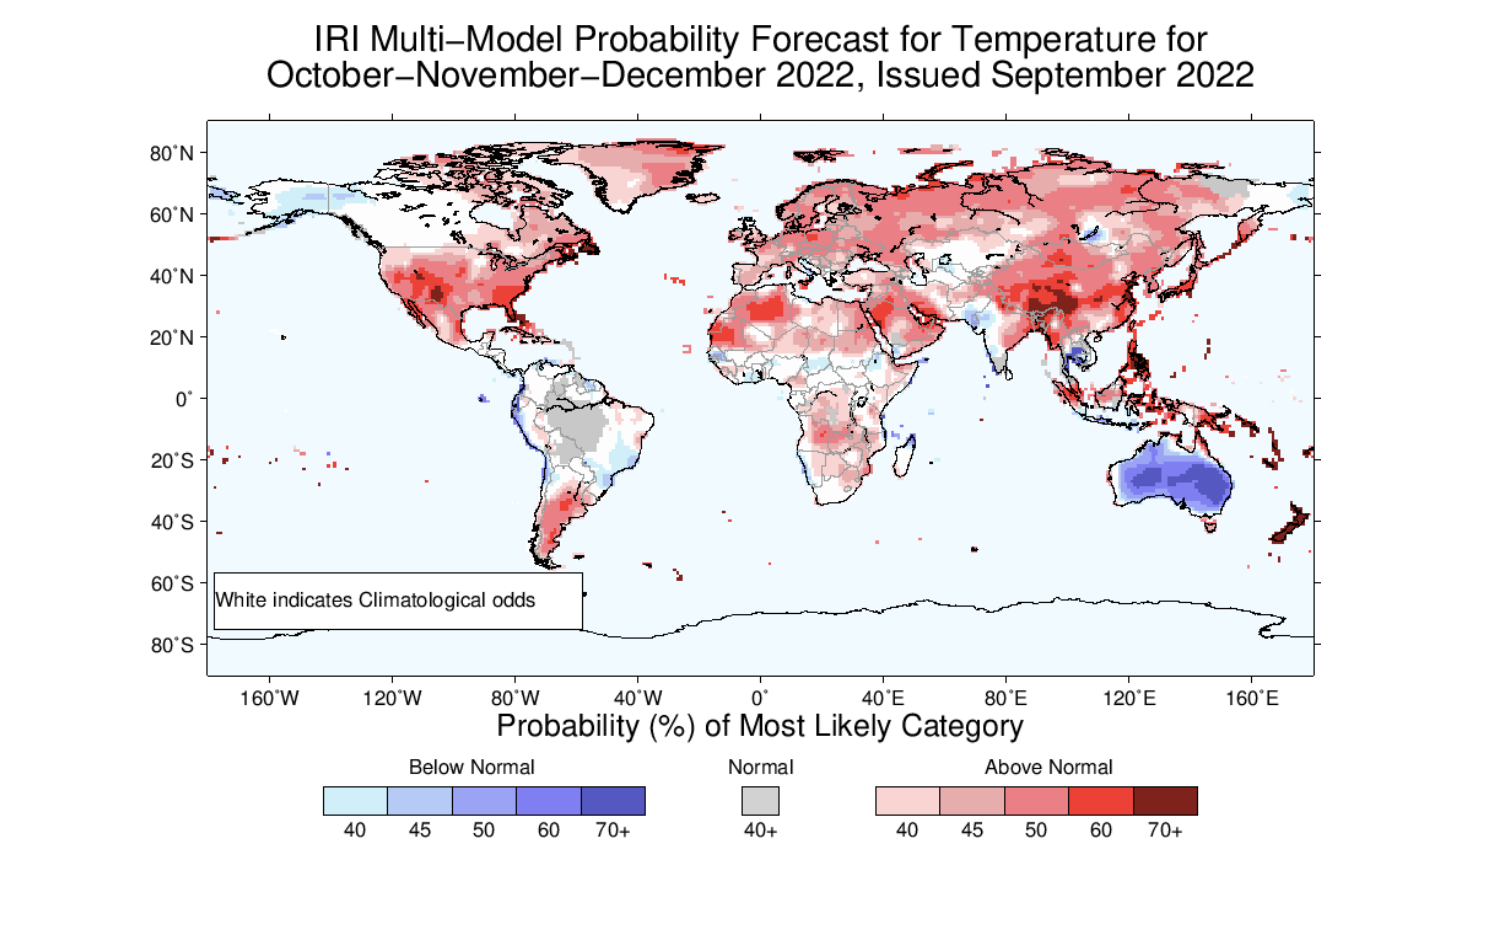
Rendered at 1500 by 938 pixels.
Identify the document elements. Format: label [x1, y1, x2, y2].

picture [149, 24, 1322, 838]
